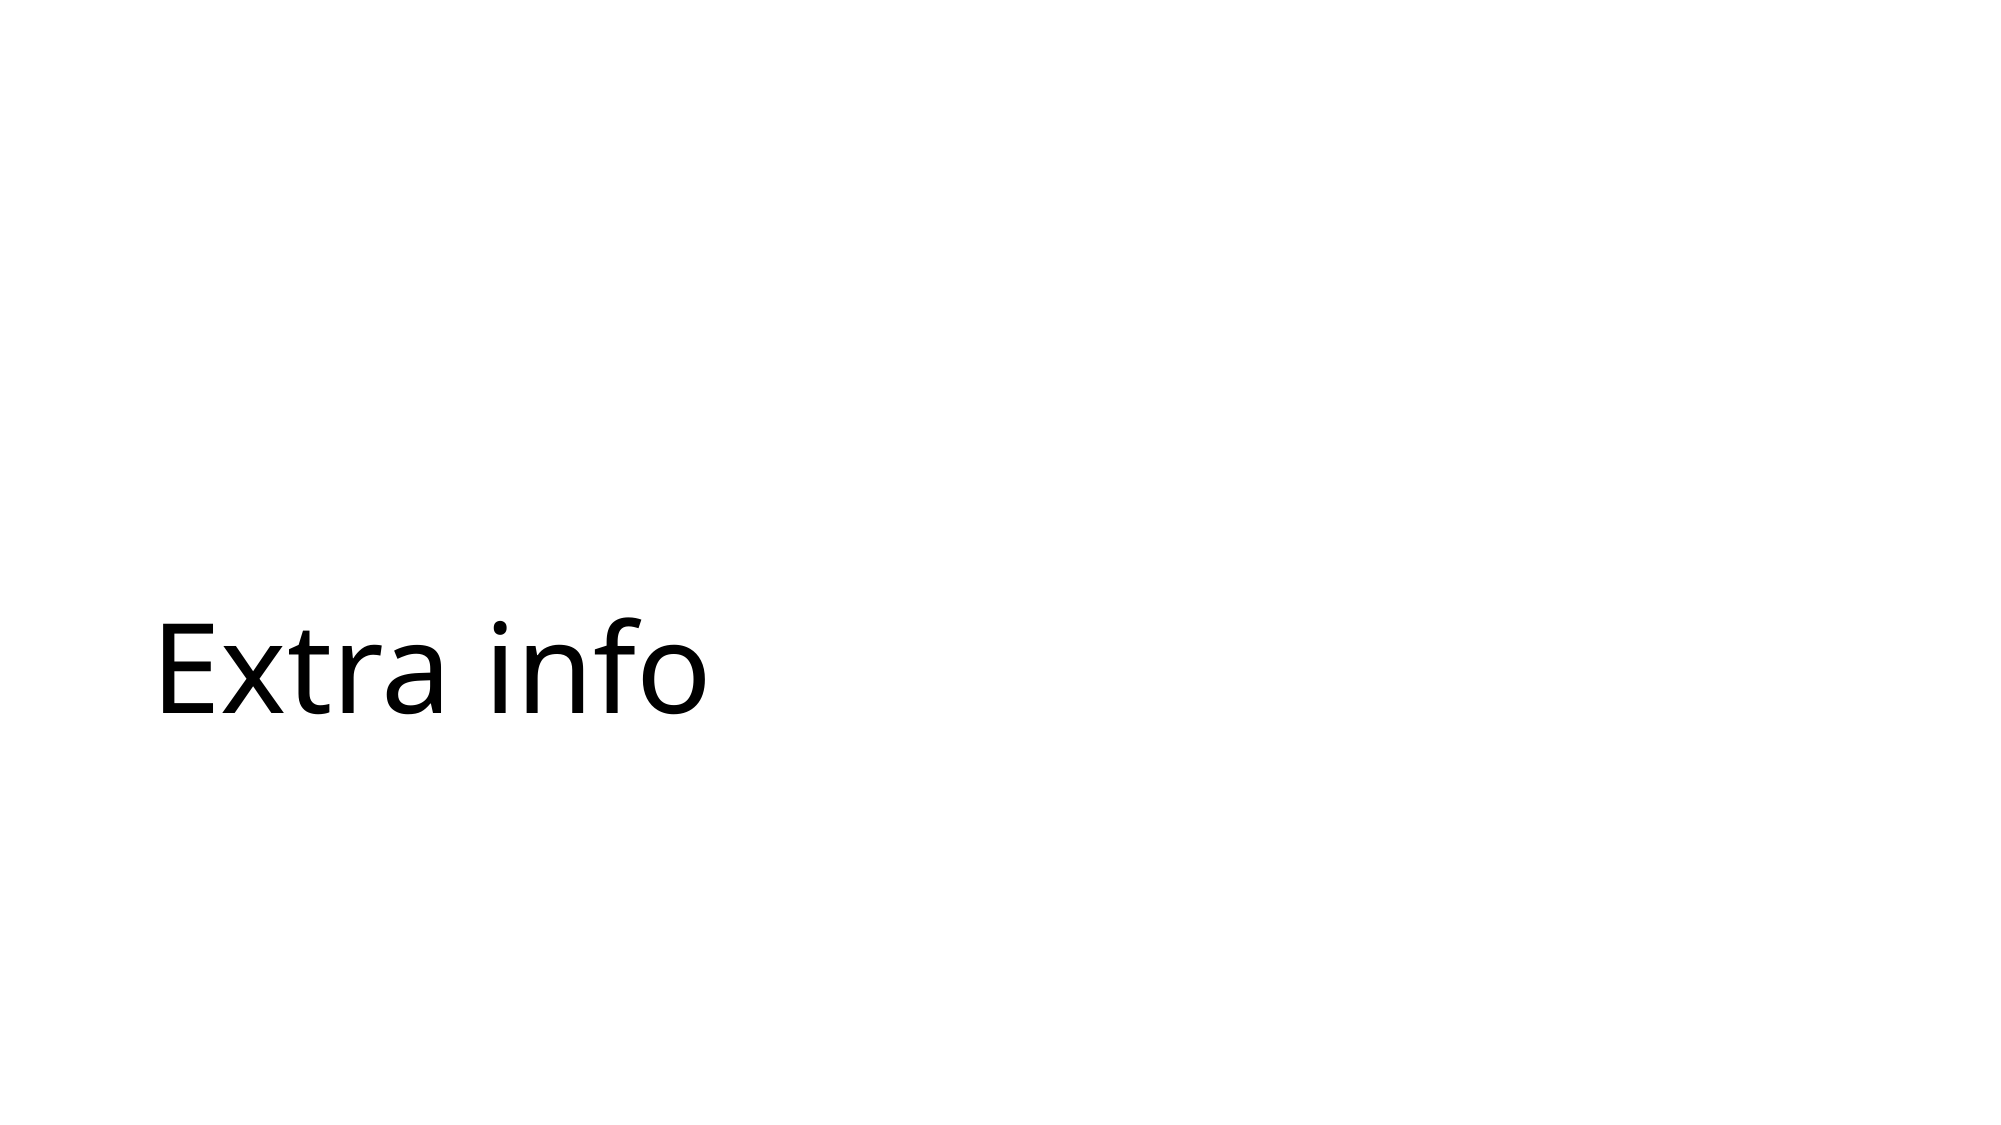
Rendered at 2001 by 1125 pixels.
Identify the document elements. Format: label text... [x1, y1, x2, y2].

title Extra info [136, 280, 1862, 749]
